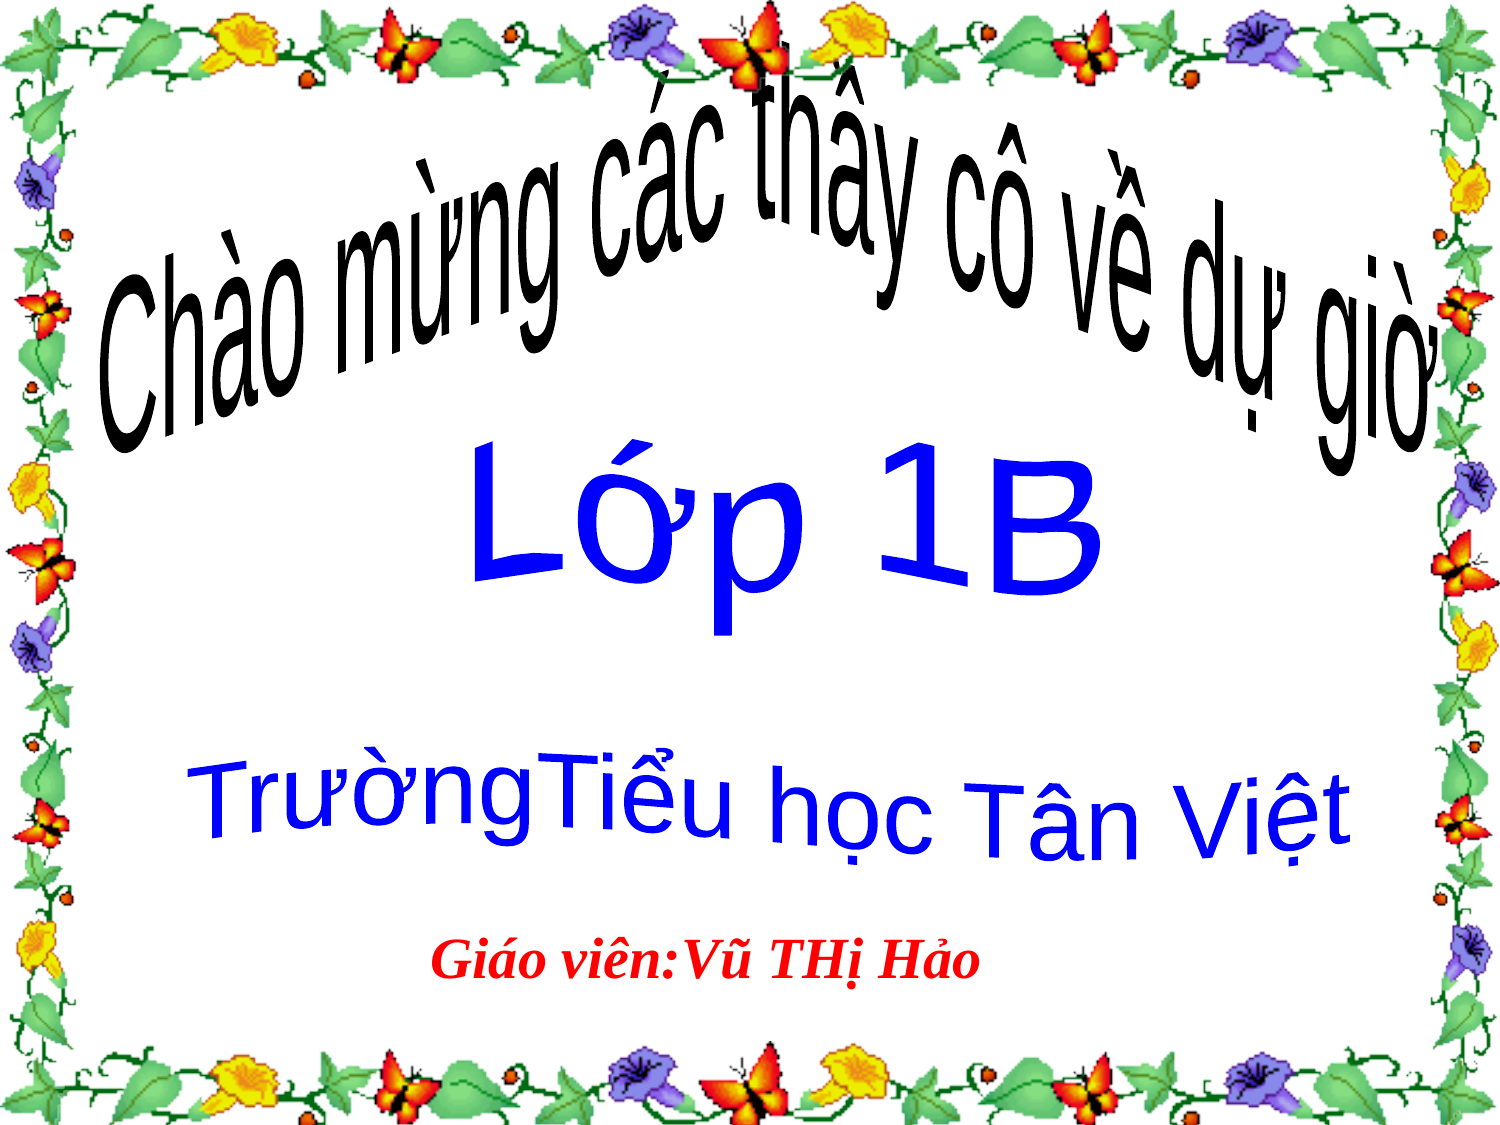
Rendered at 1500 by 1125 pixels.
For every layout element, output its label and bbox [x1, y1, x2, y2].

text_box [0, 0, 1500, 1125]
